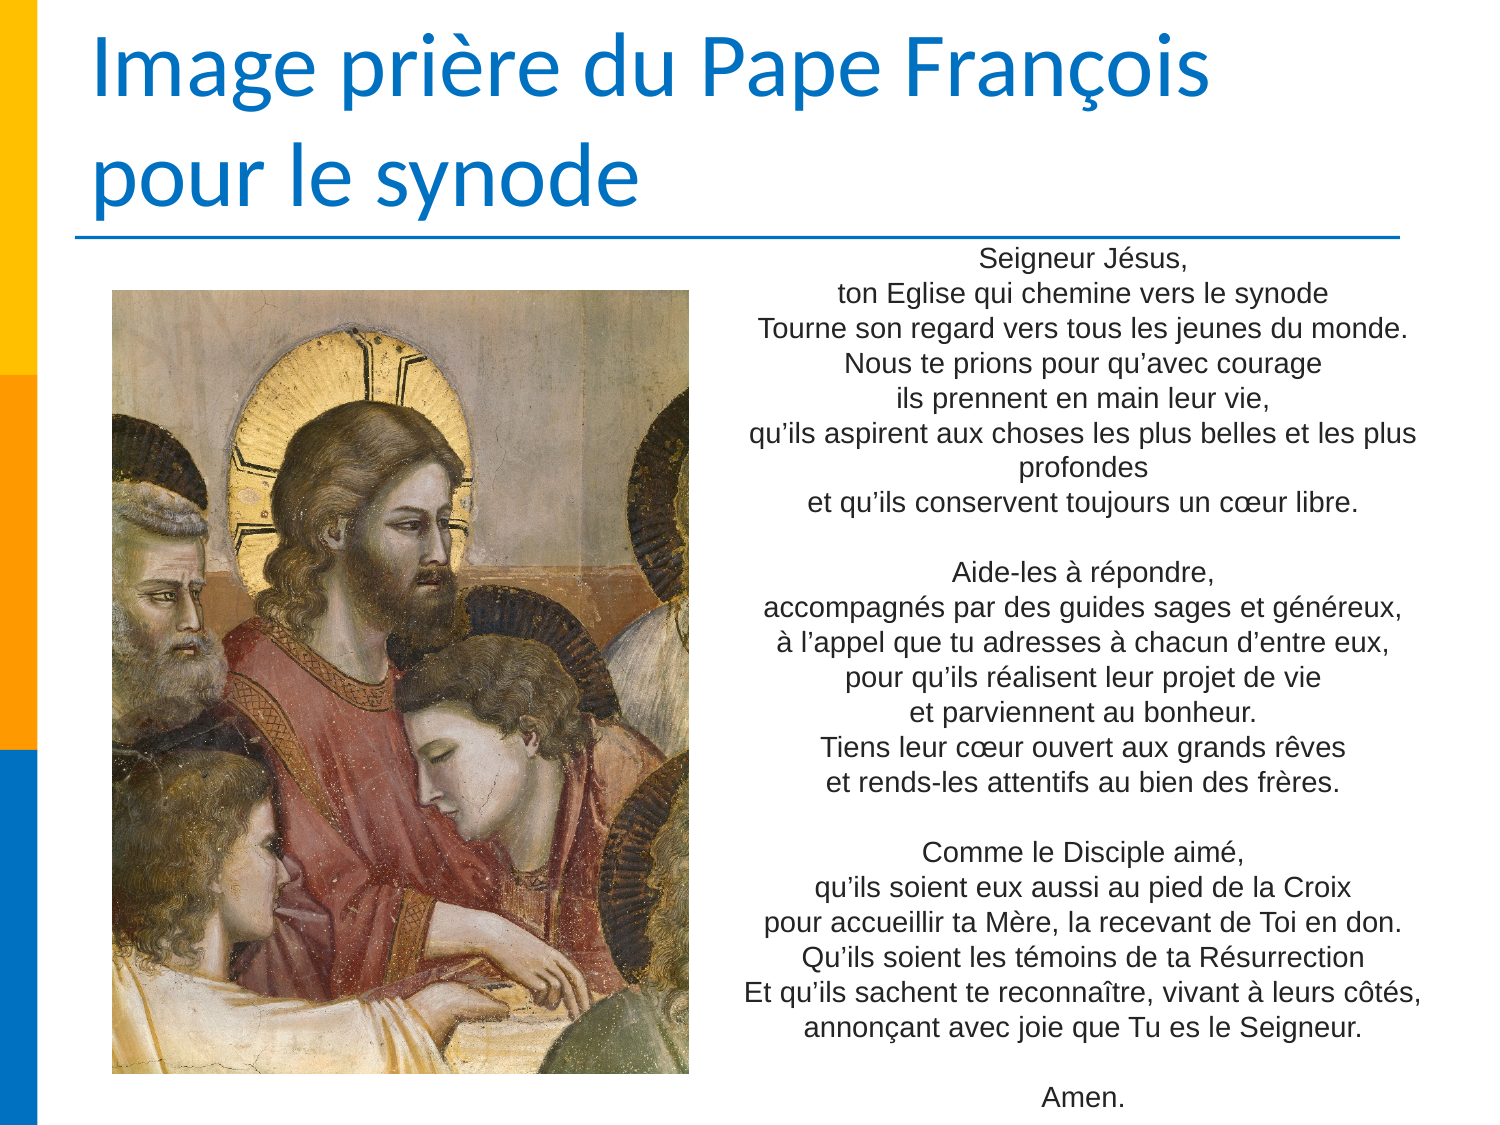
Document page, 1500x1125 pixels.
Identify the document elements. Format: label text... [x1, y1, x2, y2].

text_box Seigneur Jésus, ton Eglise qui chemine vers le synode Tourne son regard vers tous les jeunes du monde. Nous te prions pour qu’avec courage ils prennent en main leur vie, qu’ils aspirent aux choses les plus belles et les plus profondes et qu’ils conservent toujours un cœur libre. Aide-les à répondre, accompagnés par des guides sages et généreux, à l’appel que tu adresses à chacun d’entre eux, pour qu’ils réalisent leur projet de vie et parviennent au bonheur. Tiens leur cœur ouvert aux grands rêves et rends-les attentifs au bien des frères. Comme le Disciple aimé, qu’ils soient eux aussi au pied de la Croix pour accueillir ta Mère, la recevant de Toi en don. Qu’ils soient les témoins de ta Résurrection Et qu’ils sachent te reconnaître, vivant à leurs côtés, annonçant avec joie que Tu es le Seigneur. Amen. [708, 231, 1459, 1121]
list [111, 290, 690, 1074]
title Image prière du Pape François pour le synode [75, 45, 1425, 233]
